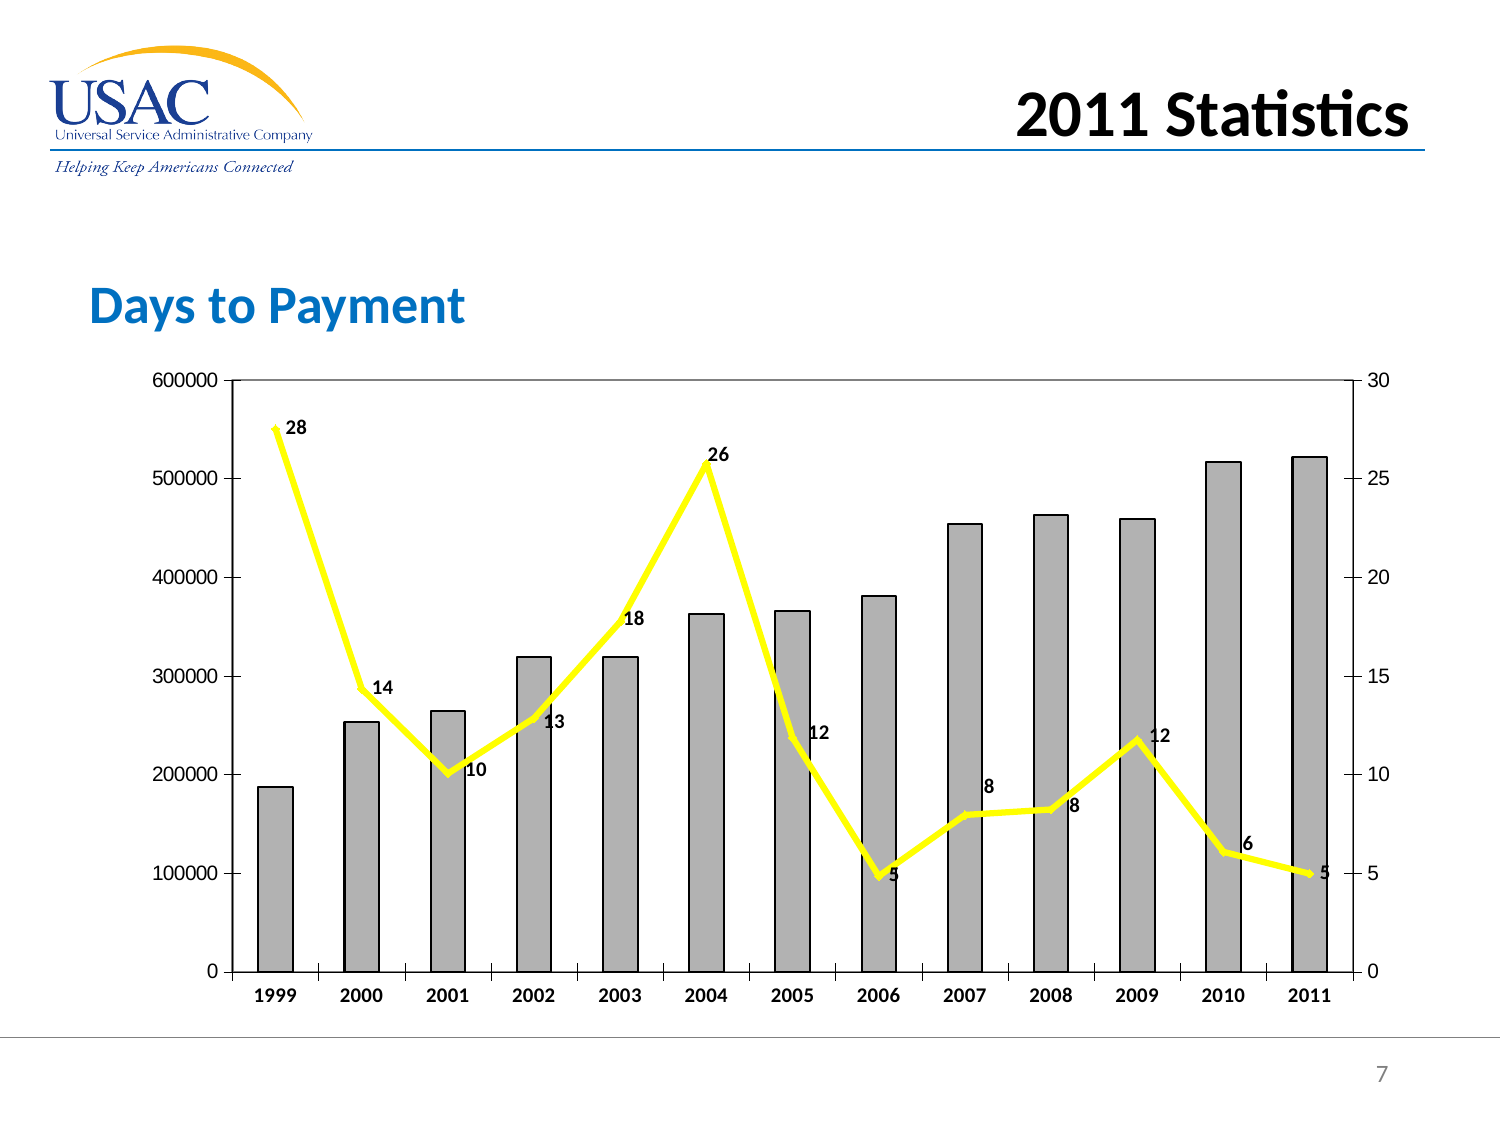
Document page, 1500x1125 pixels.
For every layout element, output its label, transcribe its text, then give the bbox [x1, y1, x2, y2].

list Days to Payment [75, 262, 1425, 363]
picture [24, 37, 348, 200]
chart [95, 345, 1417, 1035]
list 2011 Statistics [825, 62, 1425, 150]
